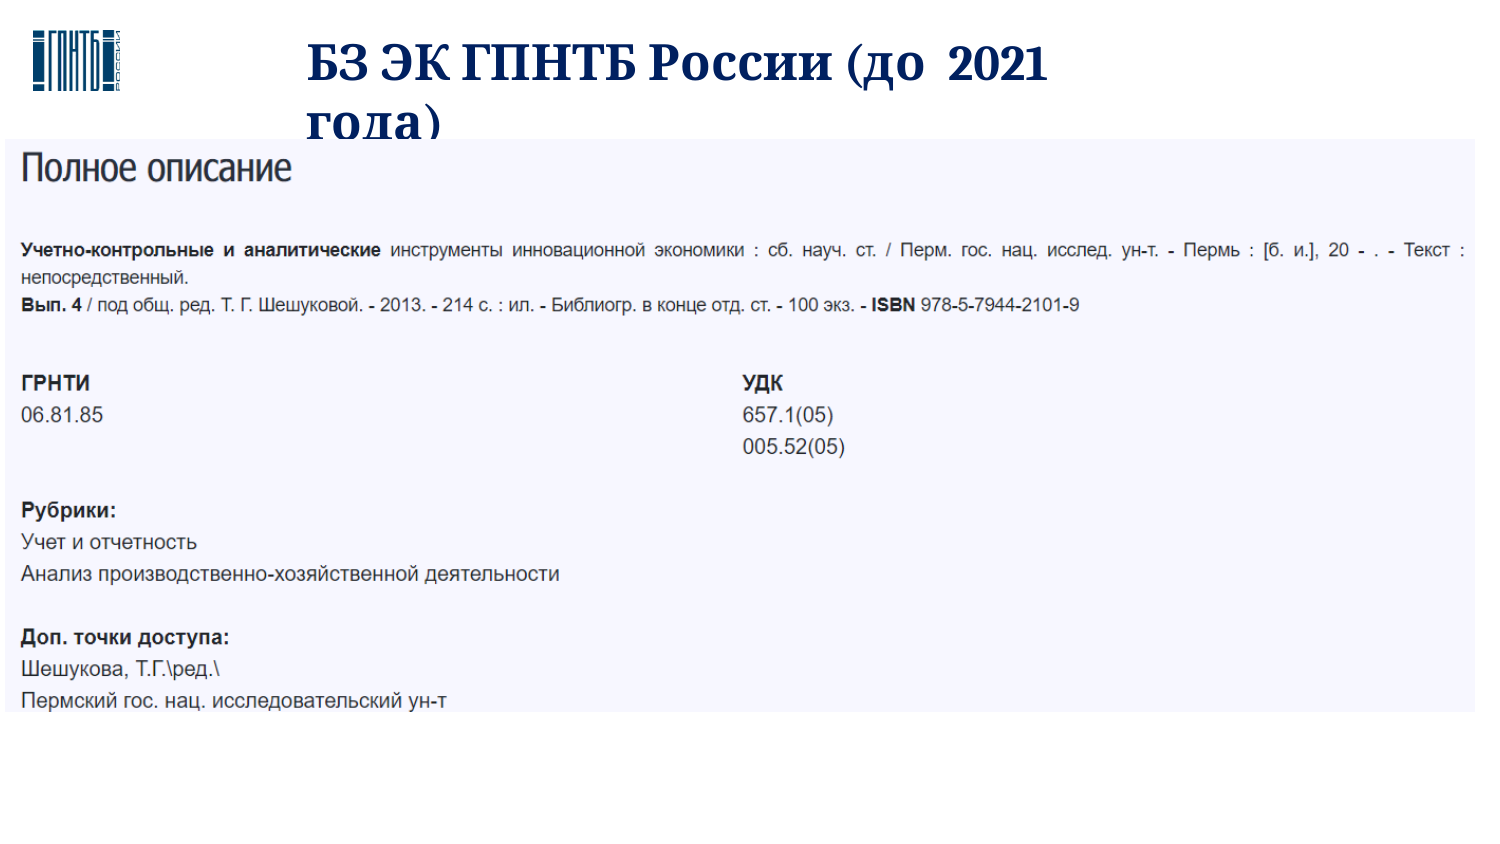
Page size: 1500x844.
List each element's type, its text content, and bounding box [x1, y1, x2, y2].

text_box БЗ ЭК ГПНТБ России (до 2021 года) [291, 22, 1189, 139]
picture [5, 139, 1475, 712]
picture [33, 30, 120, 91]
